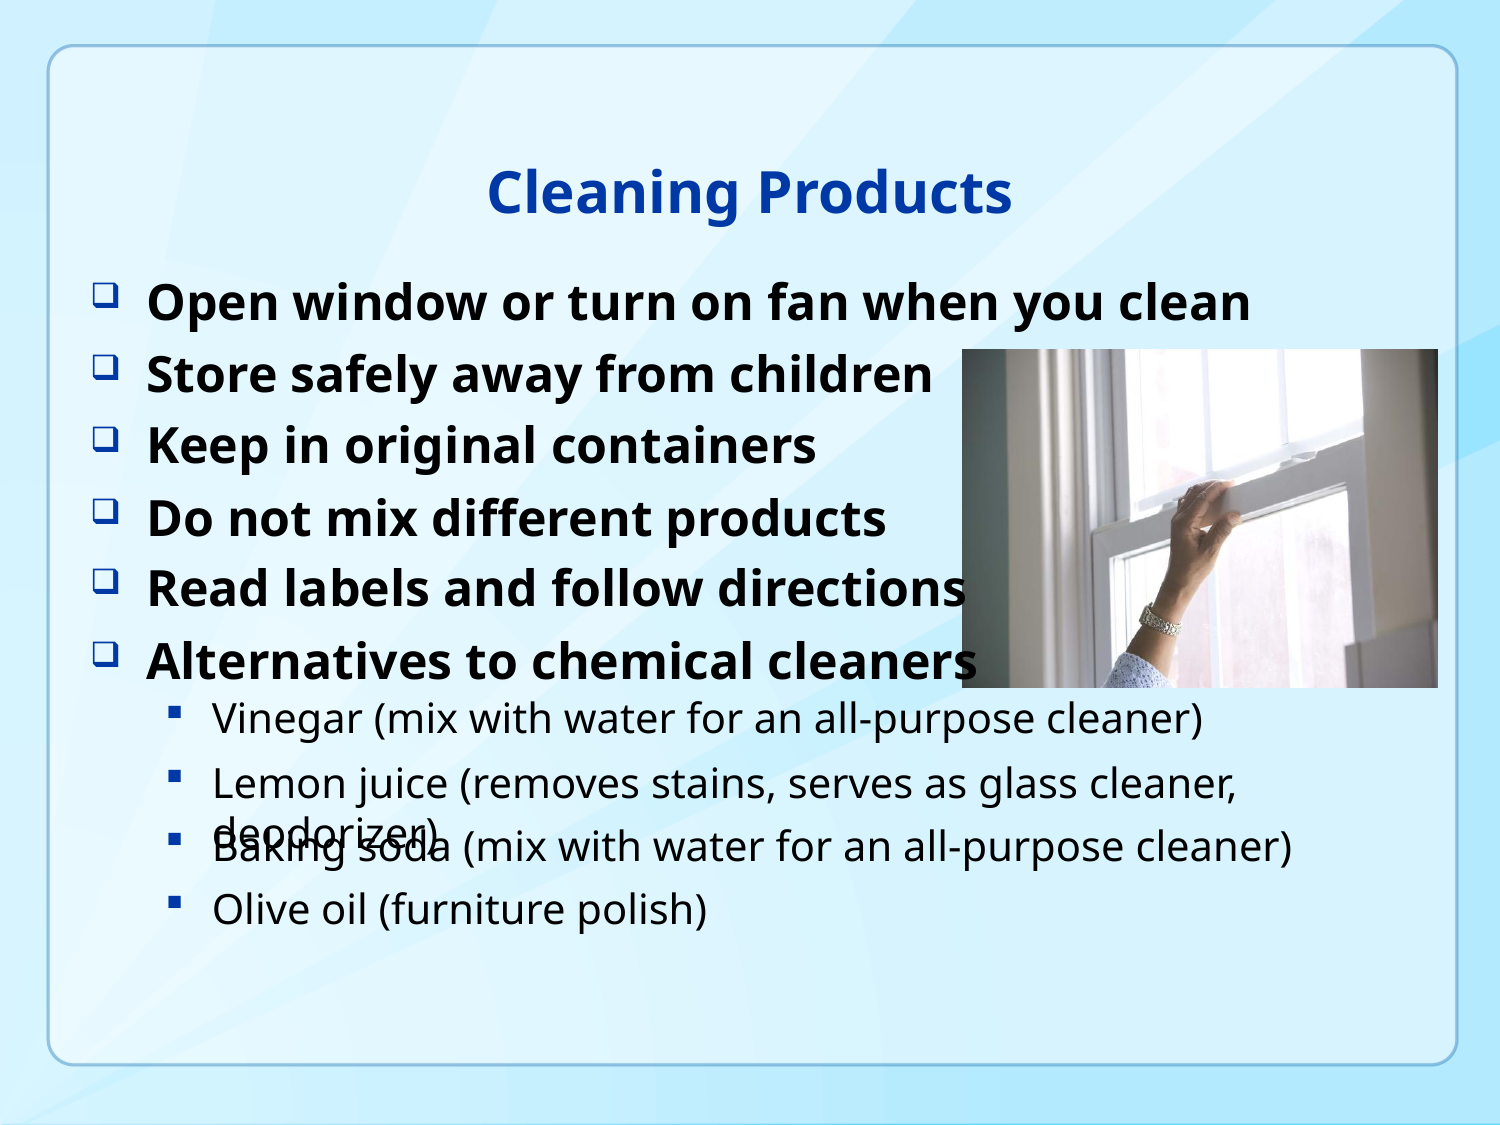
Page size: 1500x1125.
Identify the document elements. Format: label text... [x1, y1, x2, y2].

text_box Lemon juice (removes stains, serves as glass cleaner, deodorizer) [74, 749, 1425, 812]
title Cleaning Products [75, 45, 1425, 233]
text_box Do not mix different products [74, 478, 957, 549]
text_box Olive oil (furniture polish) [74, 874, 1425, 953]
list Open window or turn on fan when you clean [75, 262, 1425, 334]
text_box Vinegar (mix with water for an all-purpose cleaner) [74, 684, 1425, 749]
text_box Alternatives to chemical cleaners [74, 622, 957, 684]
text_box Keep in original containers [74, 406, 957, 478]
text_box Baking soda (mix with water for an all-purpose cleaner) [74, 812, 1425, 874]
text_box Store safely away from children [74, 334, 1425, 406]
text_box Read labels and follow directions [74, 549, 957, 622]
picture [0, 0, 1500, 1125]
